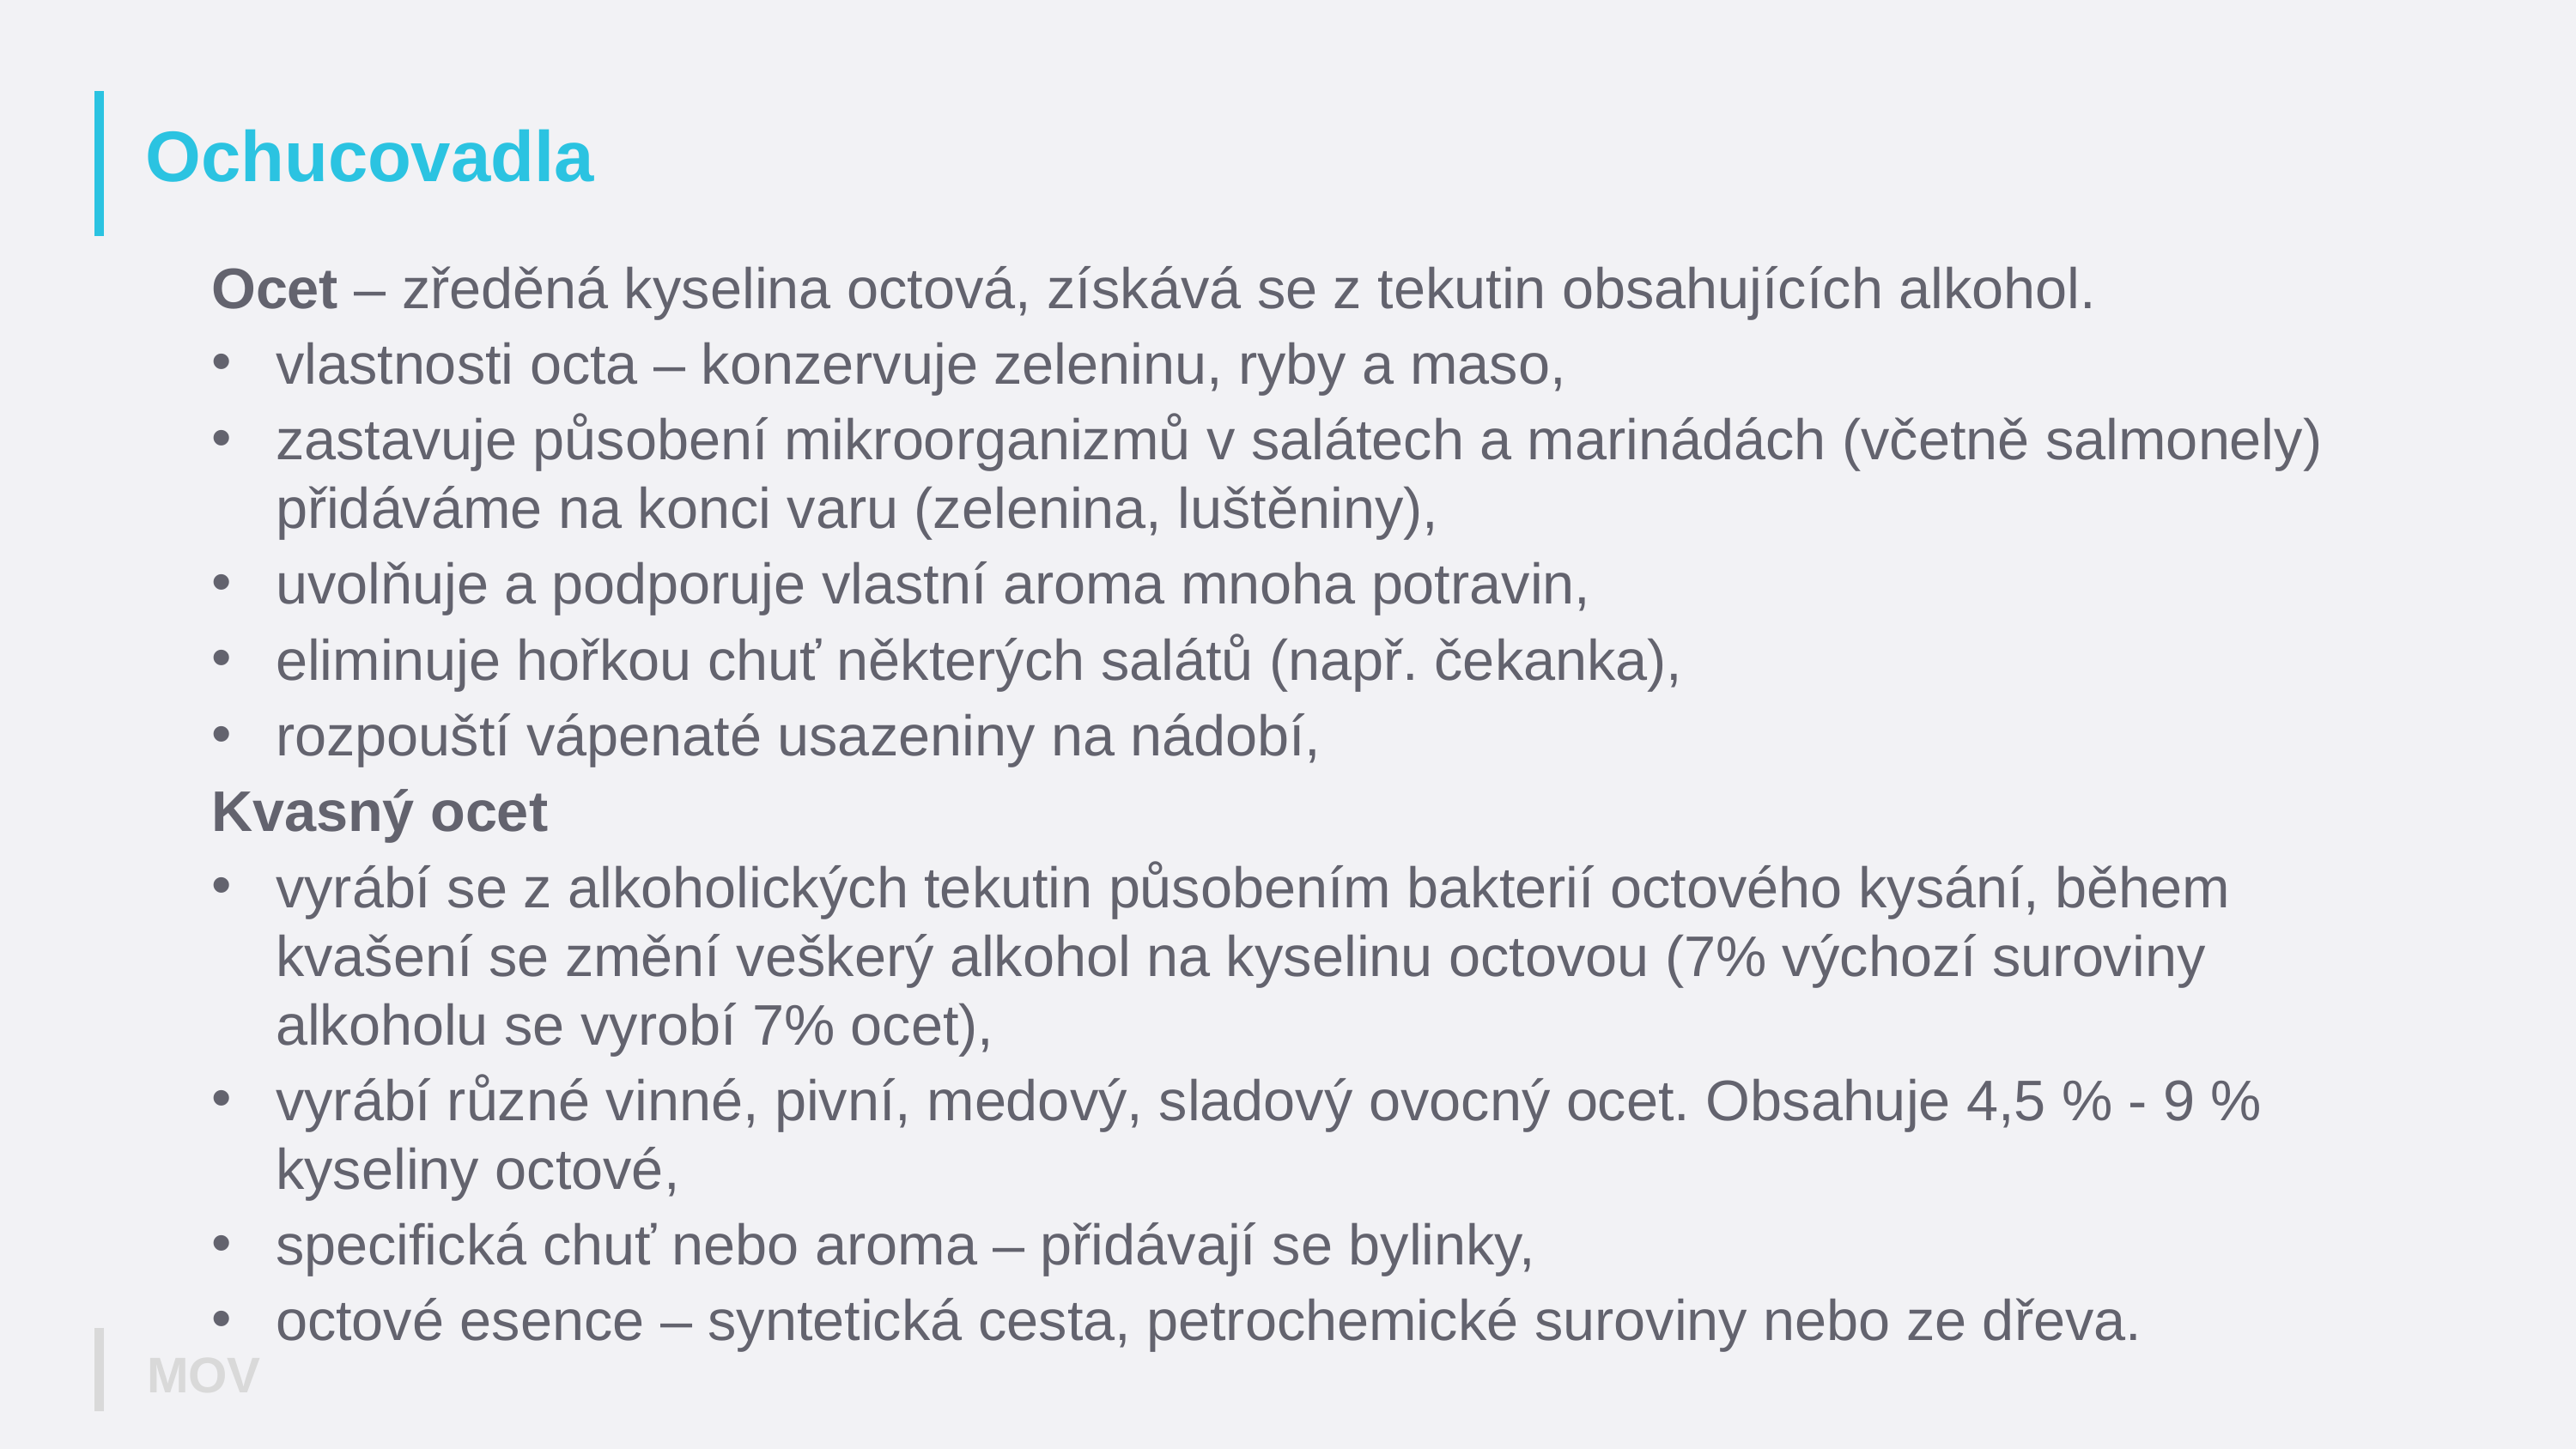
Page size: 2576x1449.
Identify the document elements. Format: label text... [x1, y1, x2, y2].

title Ochucovadla [132, 112, 2458, 204]
text_box Ocet – zředěná kyselina octová, získává se z tekutin obsahujících alkohol. vlastnosti octa – konzervuje zeleninu, ryby a maso, zastavuje působení mikroorganizmů v salátech a marinádách (včetně salmonely) přidáváme na konci varu (zelenina, luštěniny), uvolňuje a podporuje vlastní aroma mnoha potravin, eliminuje hořkou chuť některých salátů (např. čekanka), rozpouští vápenaté usazeniny na nádobí, Kvasný ocet vyrábí se z alkoholických tekutin působením bakterií octového kysání, během kvašení se změní veškerý alkohol na kyselinu octovou (7% výchozí suroviny alkoholu se vyrobí 7% ocet), vyrábí různé vinné, pivní, medový, sladový ovocný ocet. Obsahuje 4,5 % - 9 % kyseliny octové, specifická chuť nebo aroma – přidávají se bylinky, octové esence – syntetická cesta, petrochemické suroviny nebo ze dřeva. [198, 245, 2399, 1359]
